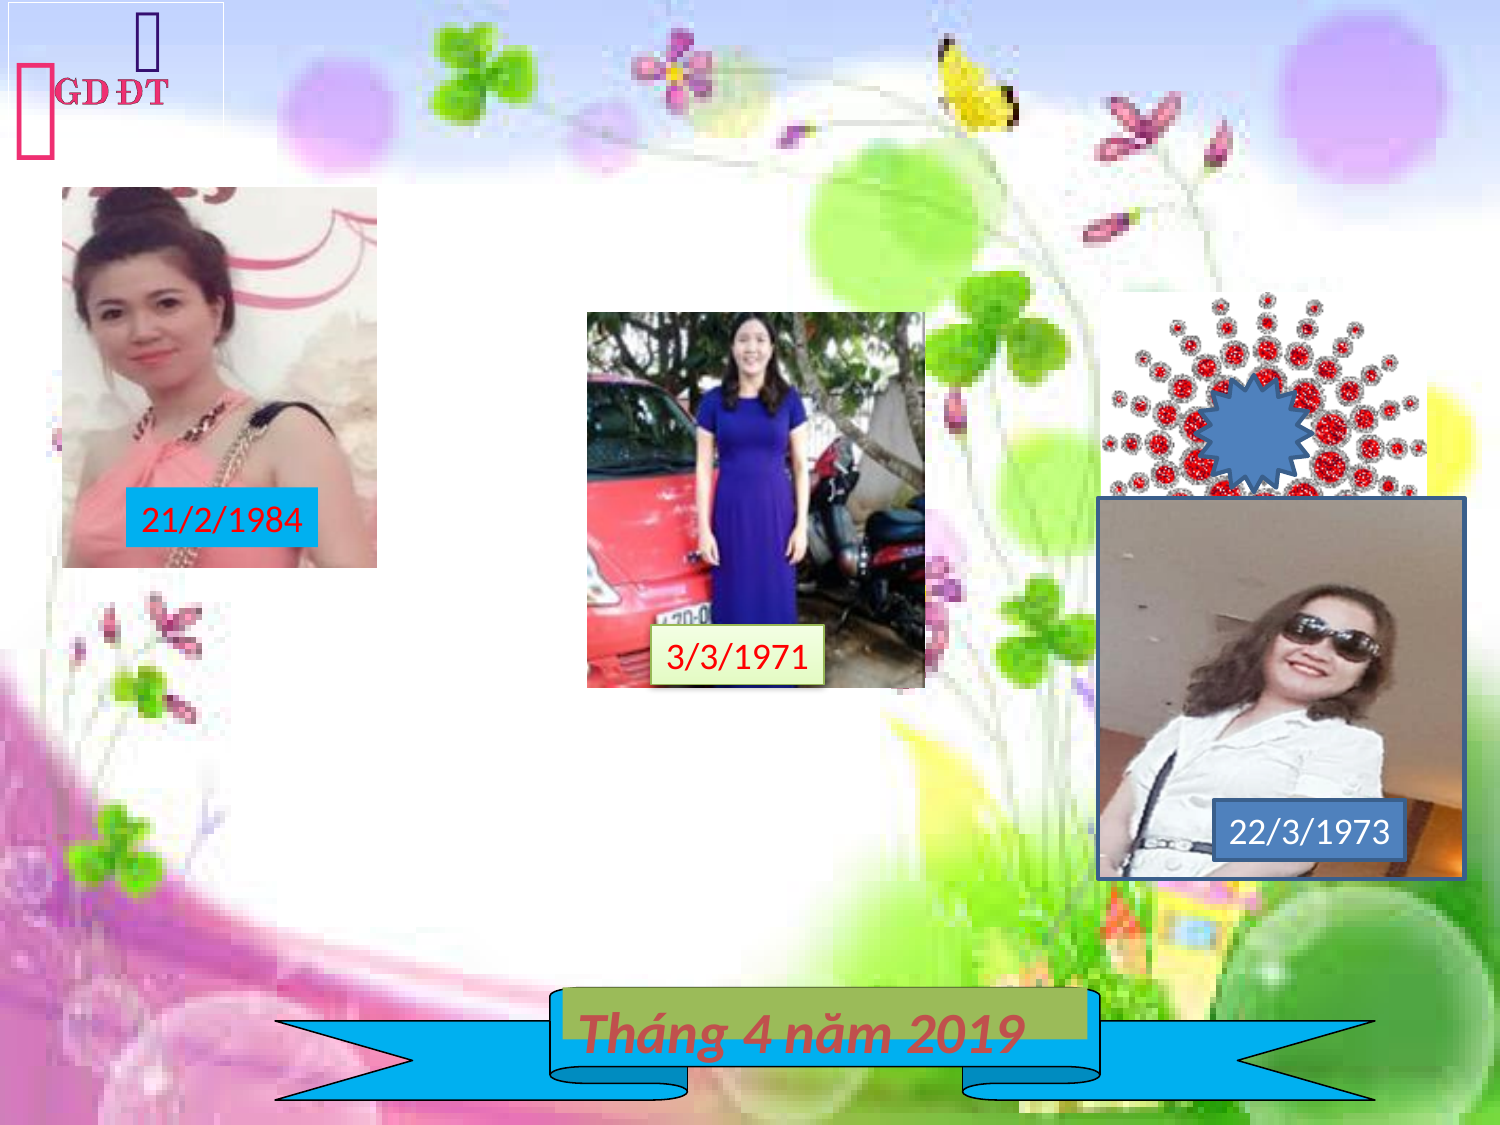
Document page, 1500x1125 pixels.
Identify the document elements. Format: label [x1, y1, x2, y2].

text_box [274, 987, 1376, 1101]
text_box [0, 0, 226, 171]
picture [0, 0, 1500, 1125]
